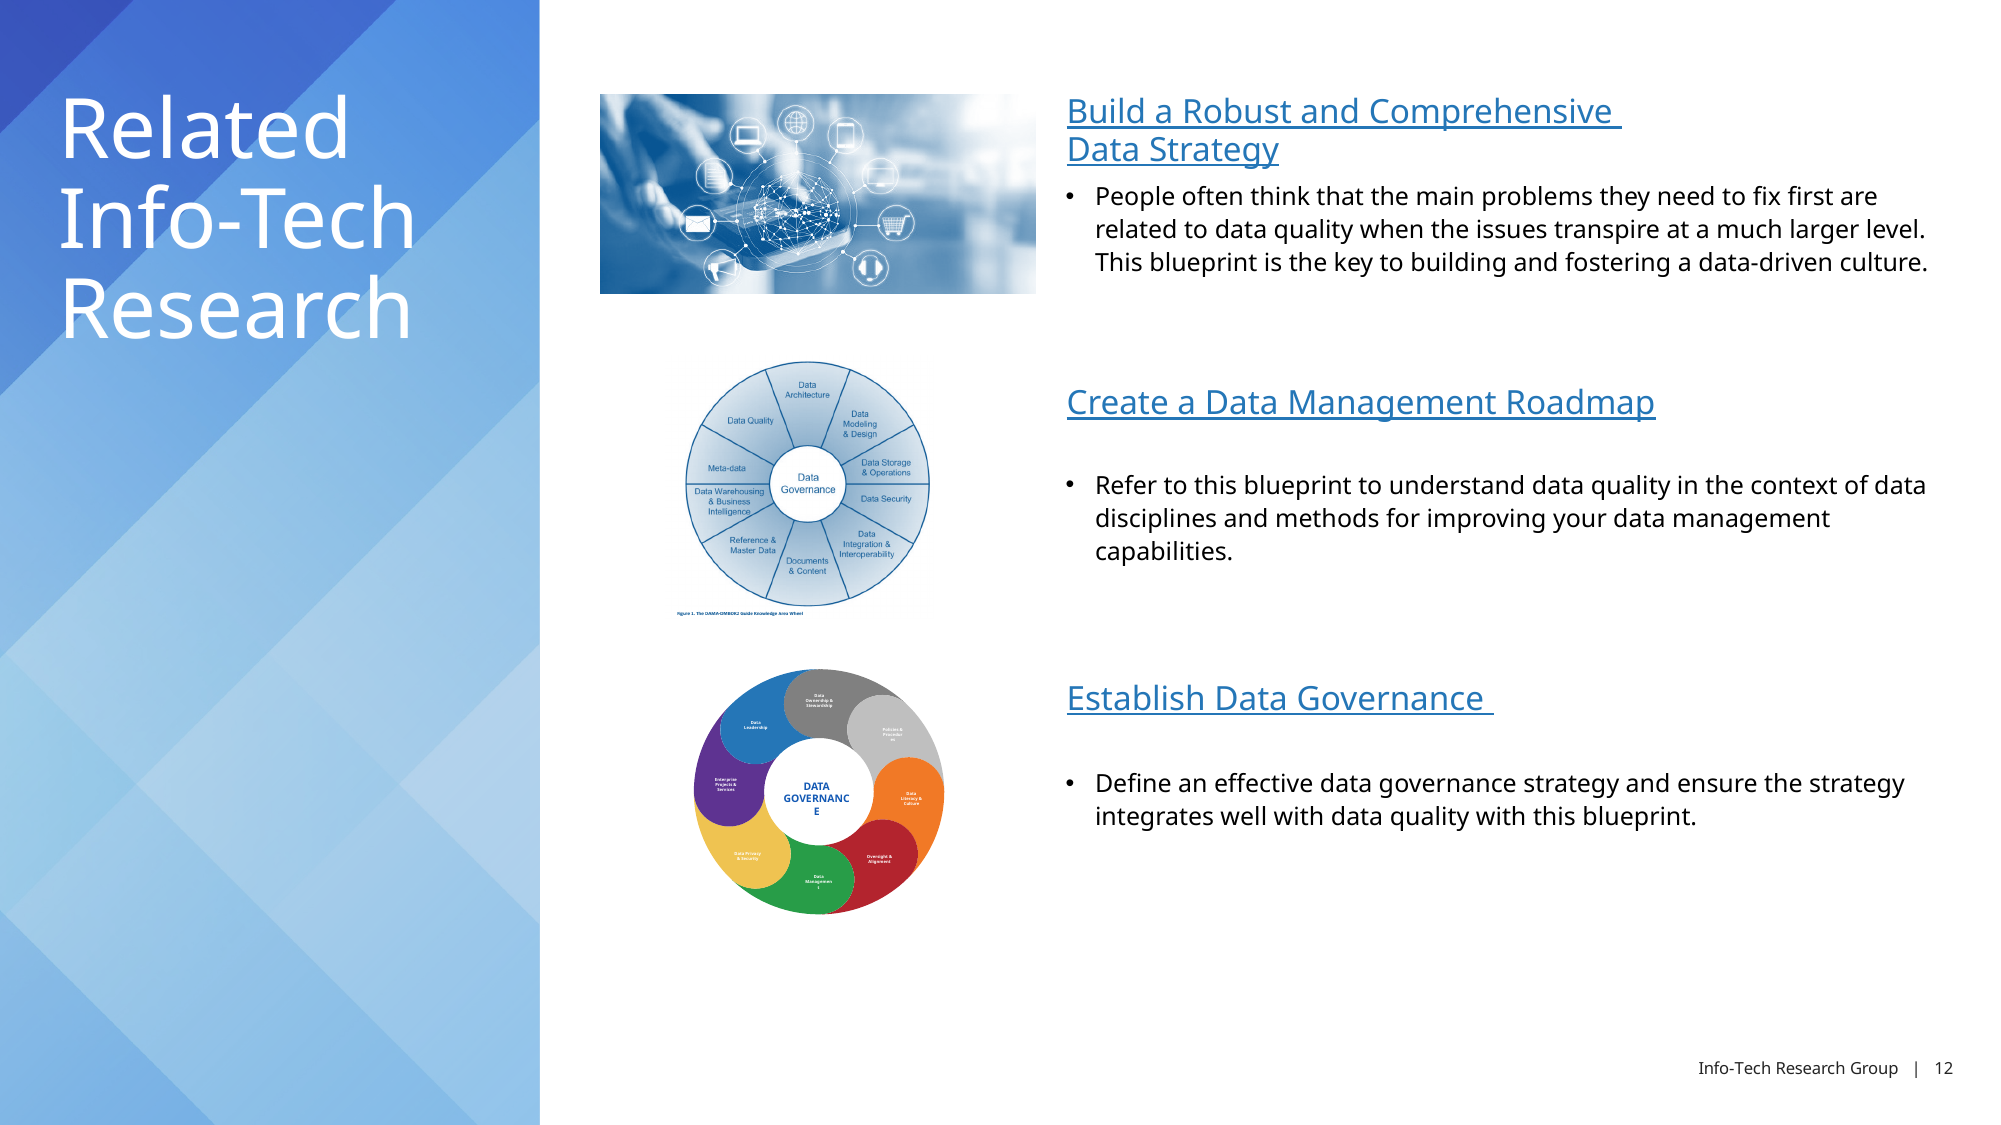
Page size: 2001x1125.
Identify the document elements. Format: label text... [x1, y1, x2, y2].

picture [0, 0, 540, 661]
list Establish Data Governance [1066, 672, 1555, 750]
title Related Info-Tech Research [58, 86, 473, 359]
picture [600, 94, 1038, 294]
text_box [693, 669, 945, 915]
list People often think that the main problems they need to fix first are related to data quality when the issues transpire at a much larger level. This blueprint is the key to building and fostering a data-driven culture. [1065, 177, 1952, 341]
list Build a Robust and Comprehensive Data Strategy [1066, 85, 1630, 163]
list Refer to this blueprint to understand data quality in the context of data disciplines and methods for improving your data management capabilities. [1065, 466, 1952, 629]
list Define an effective data governance strategy and ensure the strategy integrates well with data quality with this blueprint. [1065, 764, 1952, 927]
picture [665, 355, 934, 619]
list Create a Data Management Roadmap [1066, 376, 1665, 454]
